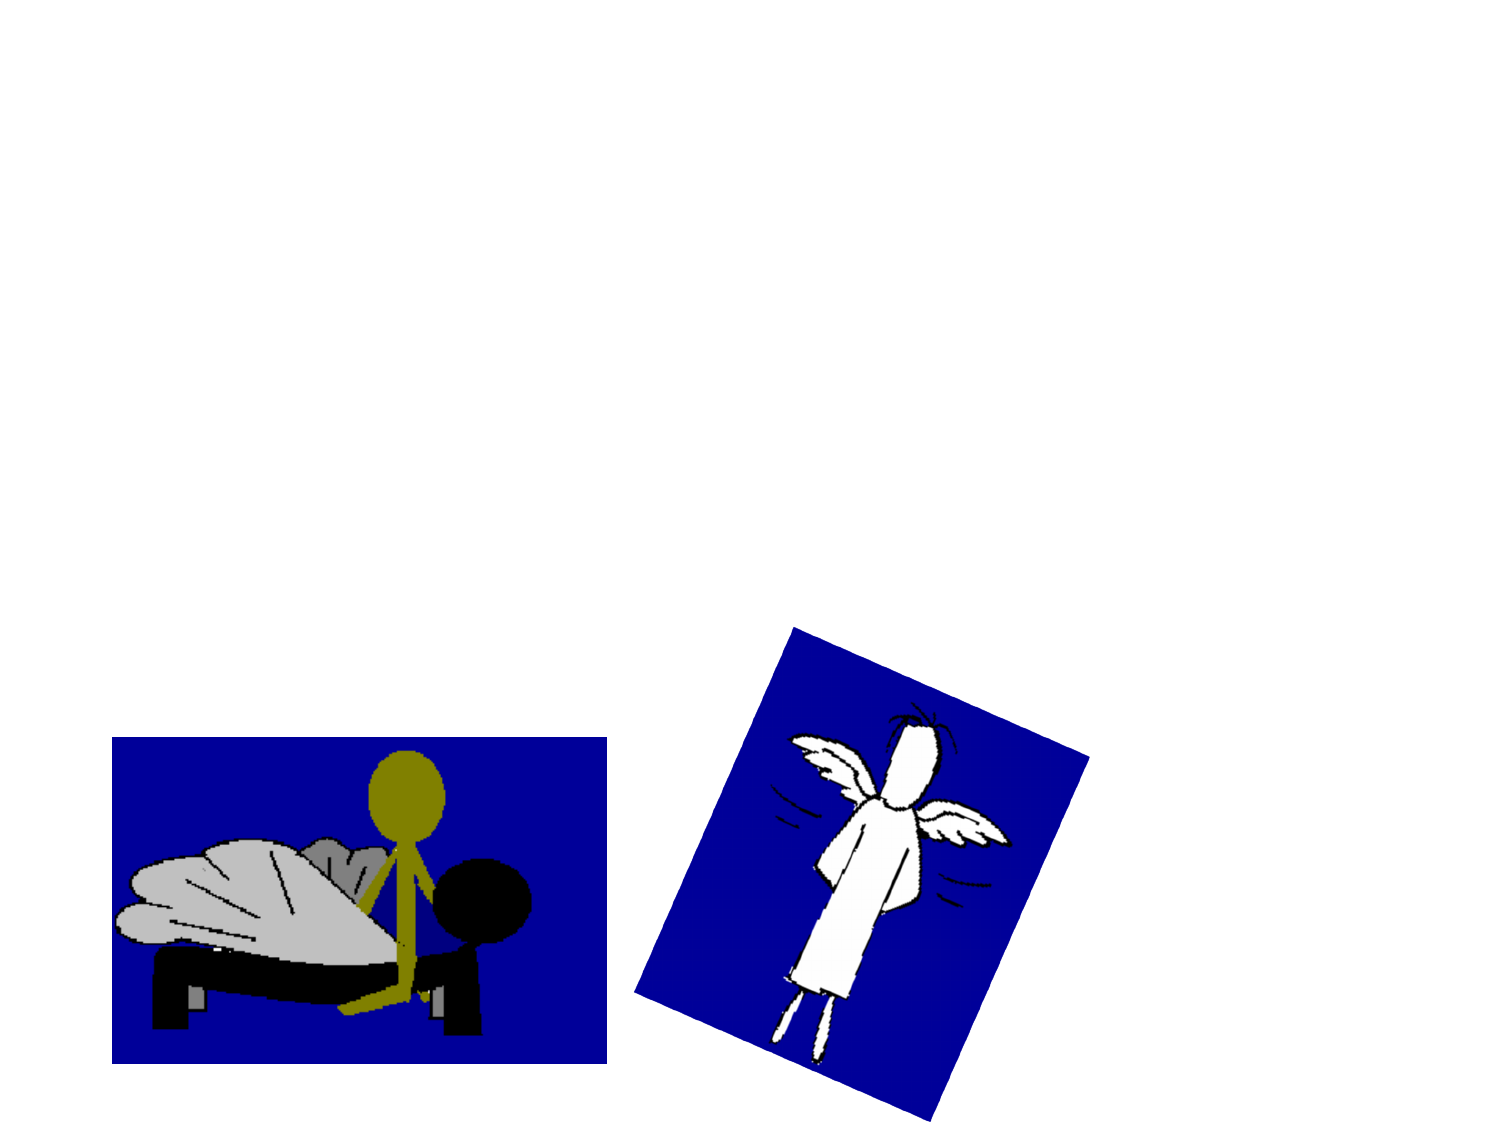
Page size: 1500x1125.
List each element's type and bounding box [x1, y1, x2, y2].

picture [635, 628, 1089, 1121]
picture [112, 737, 607, 1064]
